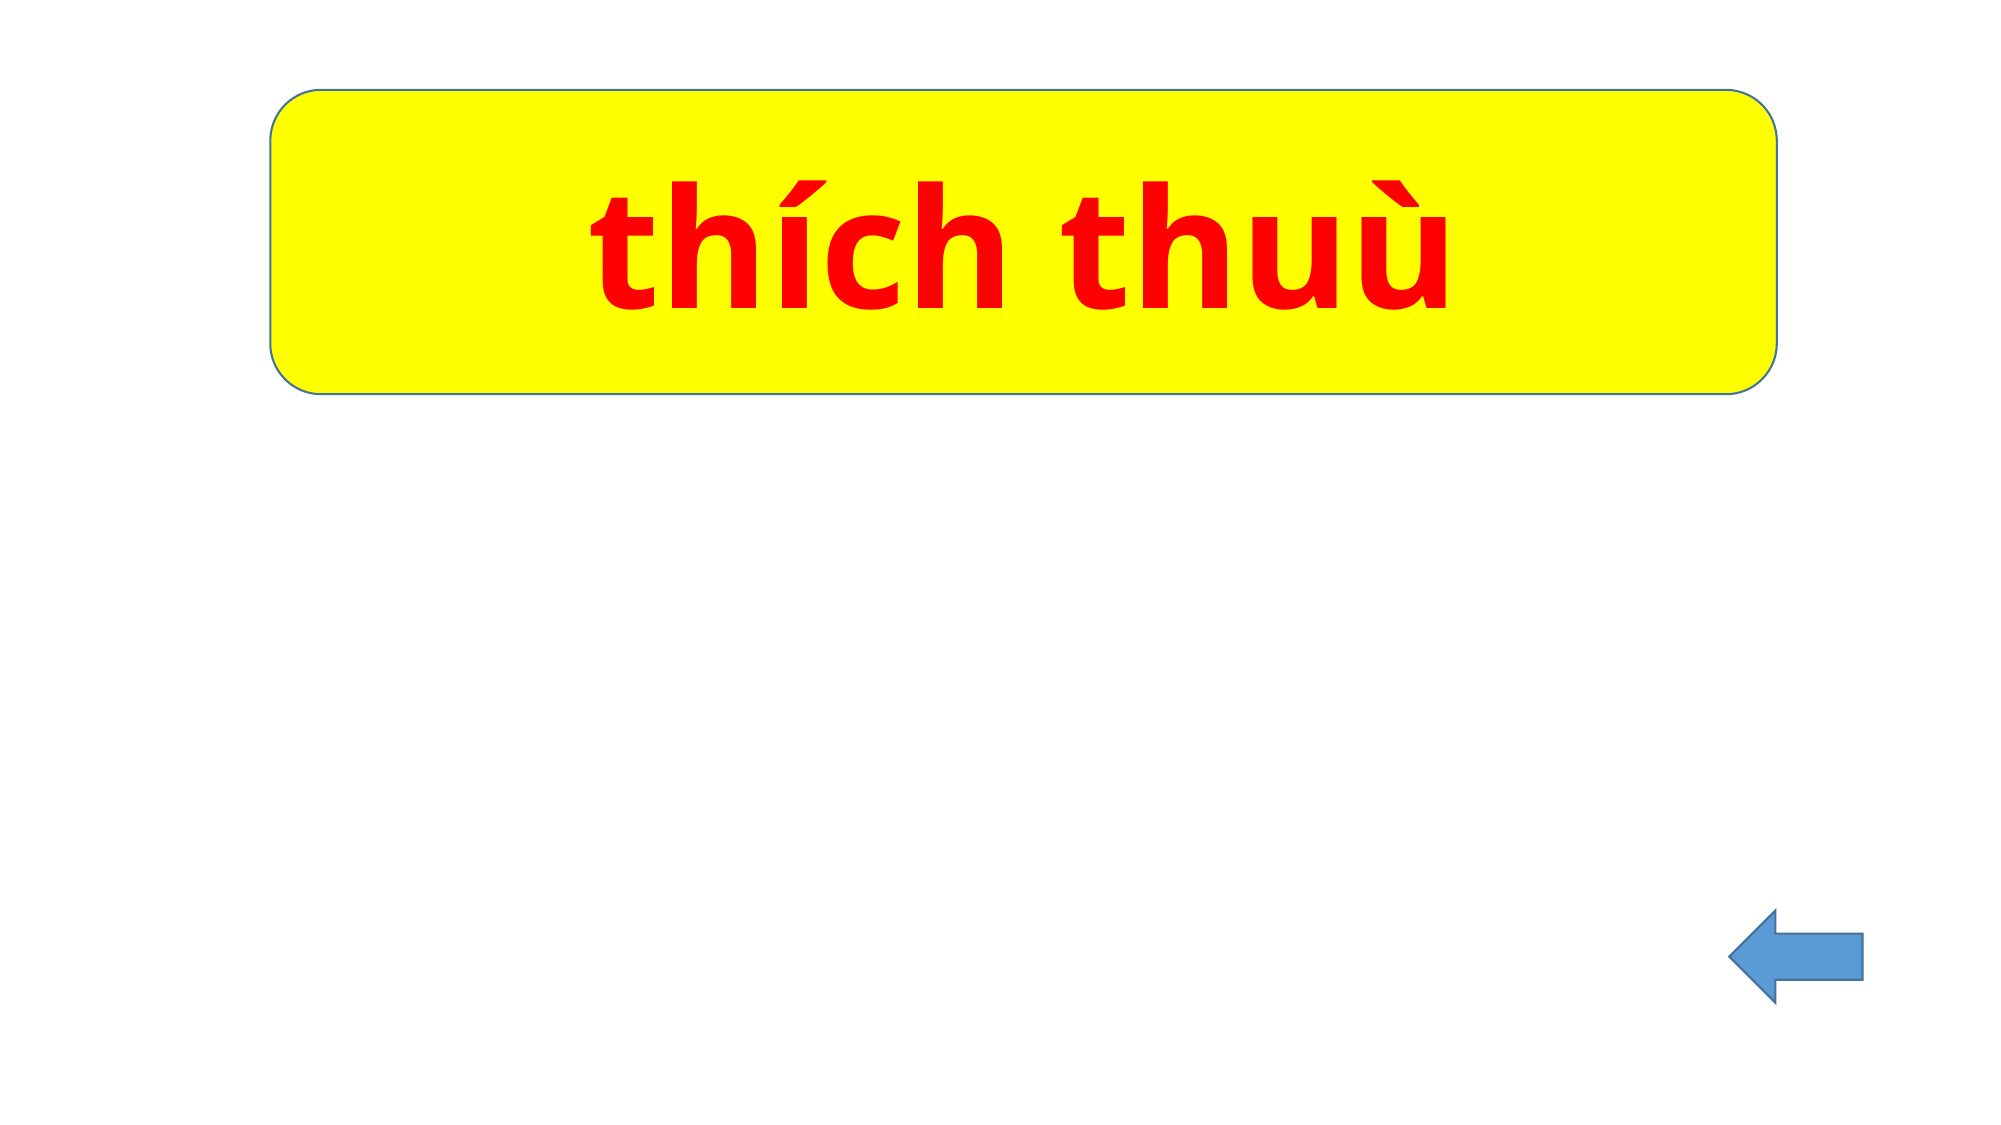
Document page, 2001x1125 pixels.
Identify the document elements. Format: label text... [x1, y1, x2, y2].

text_box [1727, 908, 1864, 1006]
text_box thích thuù [269, 88, 1778, 396]
